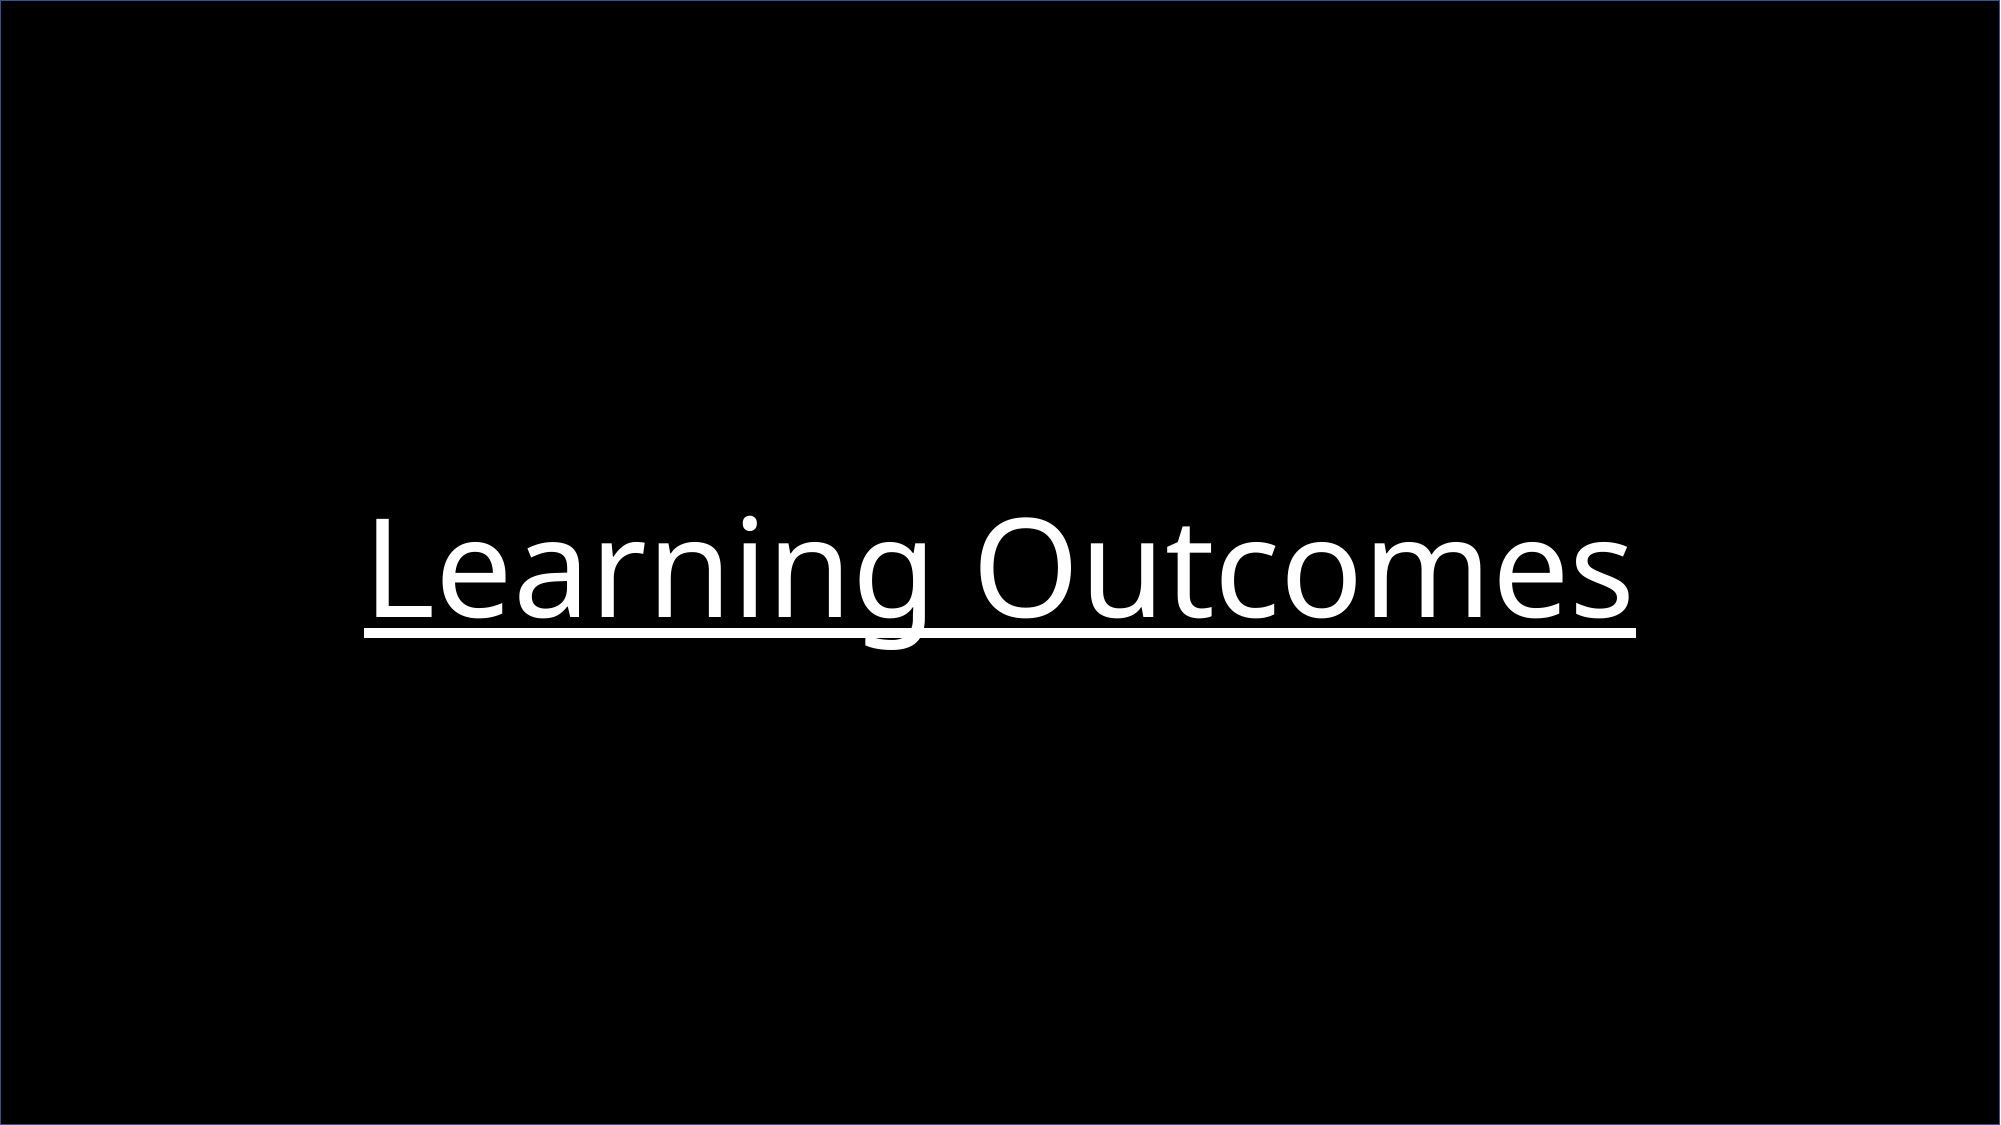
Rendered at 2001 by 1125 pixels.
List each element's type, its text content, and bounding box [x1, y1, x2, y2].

text_box Learning Outcomes [0, 0, 2000, 1125]
